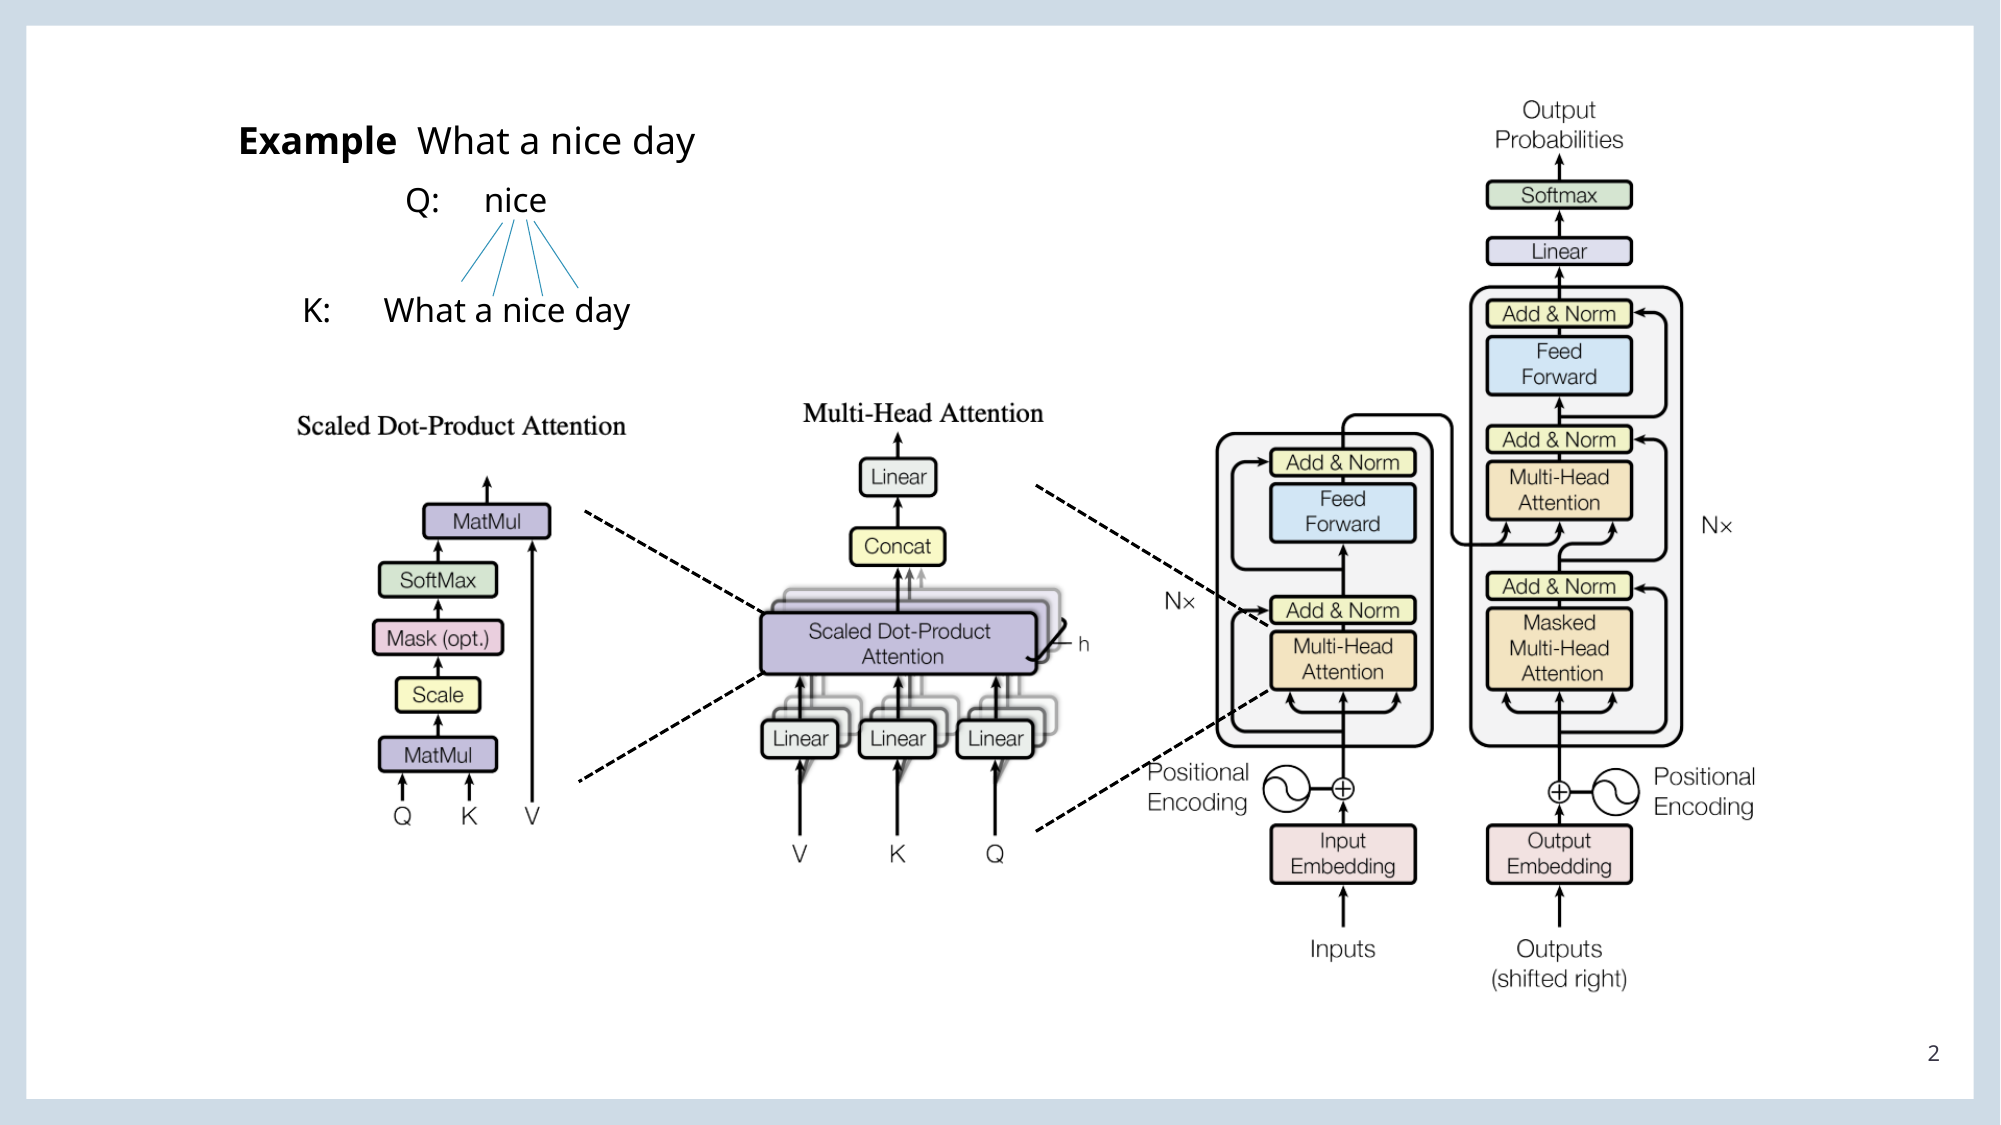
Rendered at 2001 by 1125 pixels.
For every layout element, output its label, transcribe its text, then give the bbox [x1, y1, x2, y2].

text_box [584, 510, 766, 614]
picture [281, 394, 636, 858]
picture [1119, 72, 1778, 1007]
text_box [578, 671, 766, 782]
picture [738, 375, 1101, 876]
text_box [1035, 485, 1268, 626]
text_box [253, 109, 680, 338]
slide_number 2 [1869, 1024, 1956, 1085]
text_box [1035, 690, 1268, 832]
